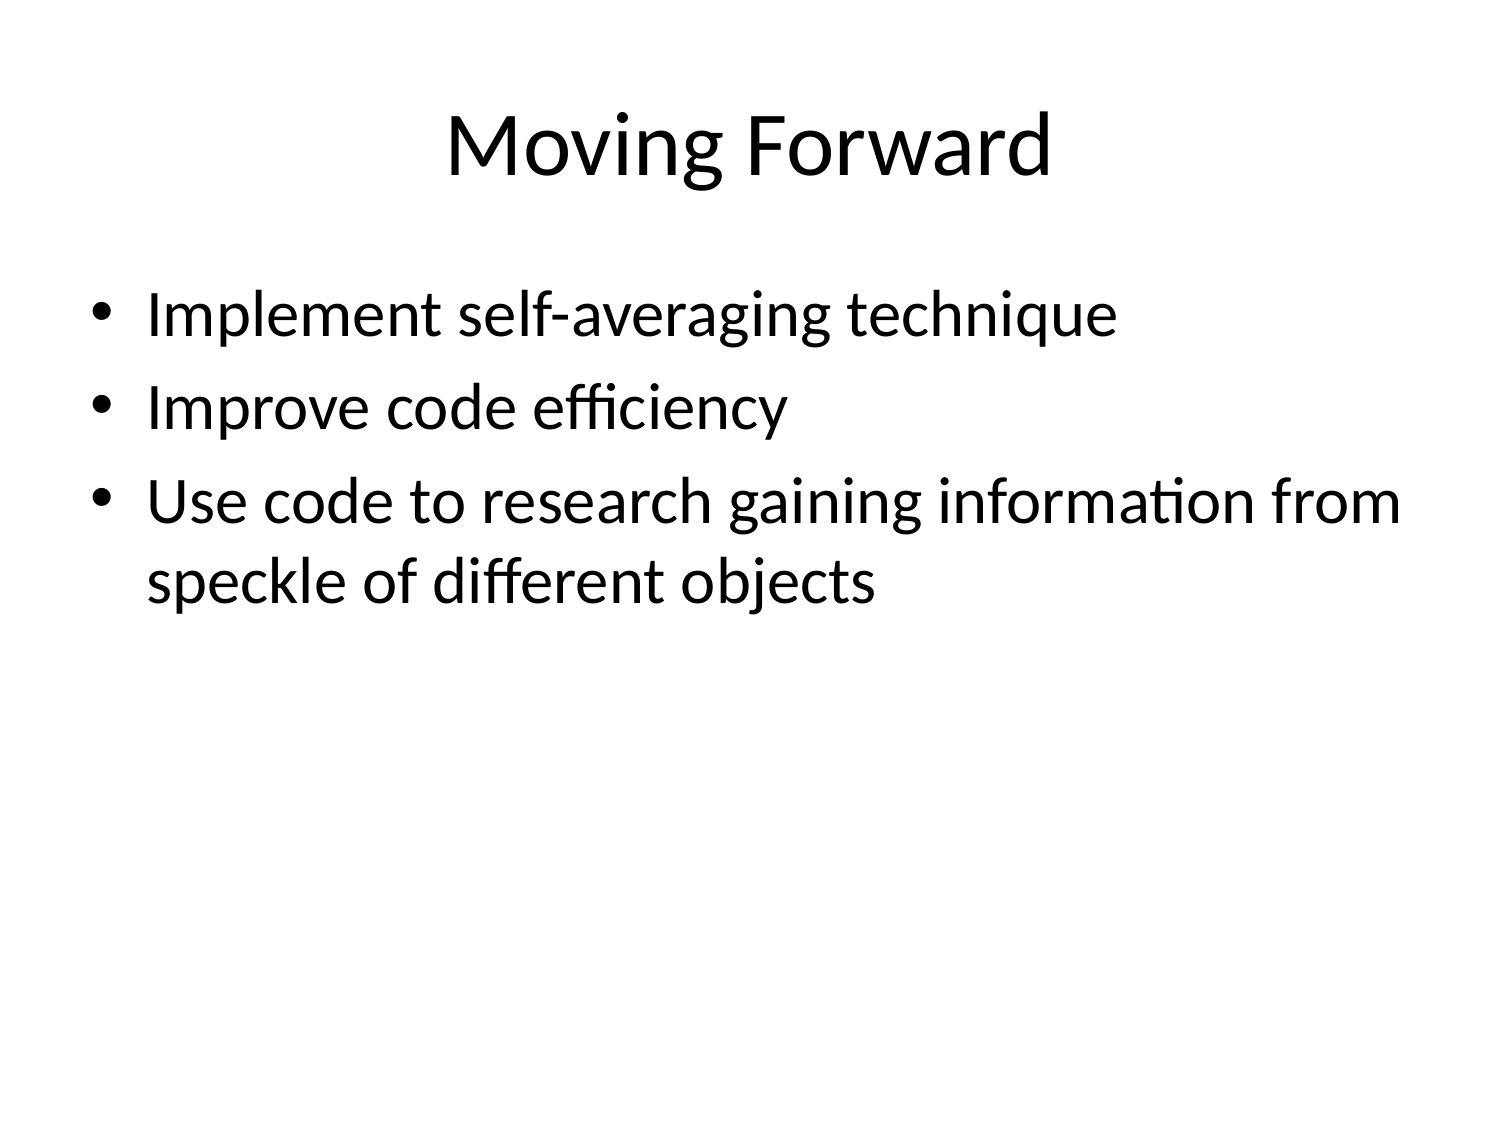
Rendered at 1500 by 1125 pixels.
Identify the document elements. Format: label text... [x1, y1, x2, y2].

list Implement self-averaging technique Improve code efficiency Use code to research gaining information from speckle of different objects [75, 262, 1425, 1005]
title Moving Forward [75, 45, 1425, 233]
